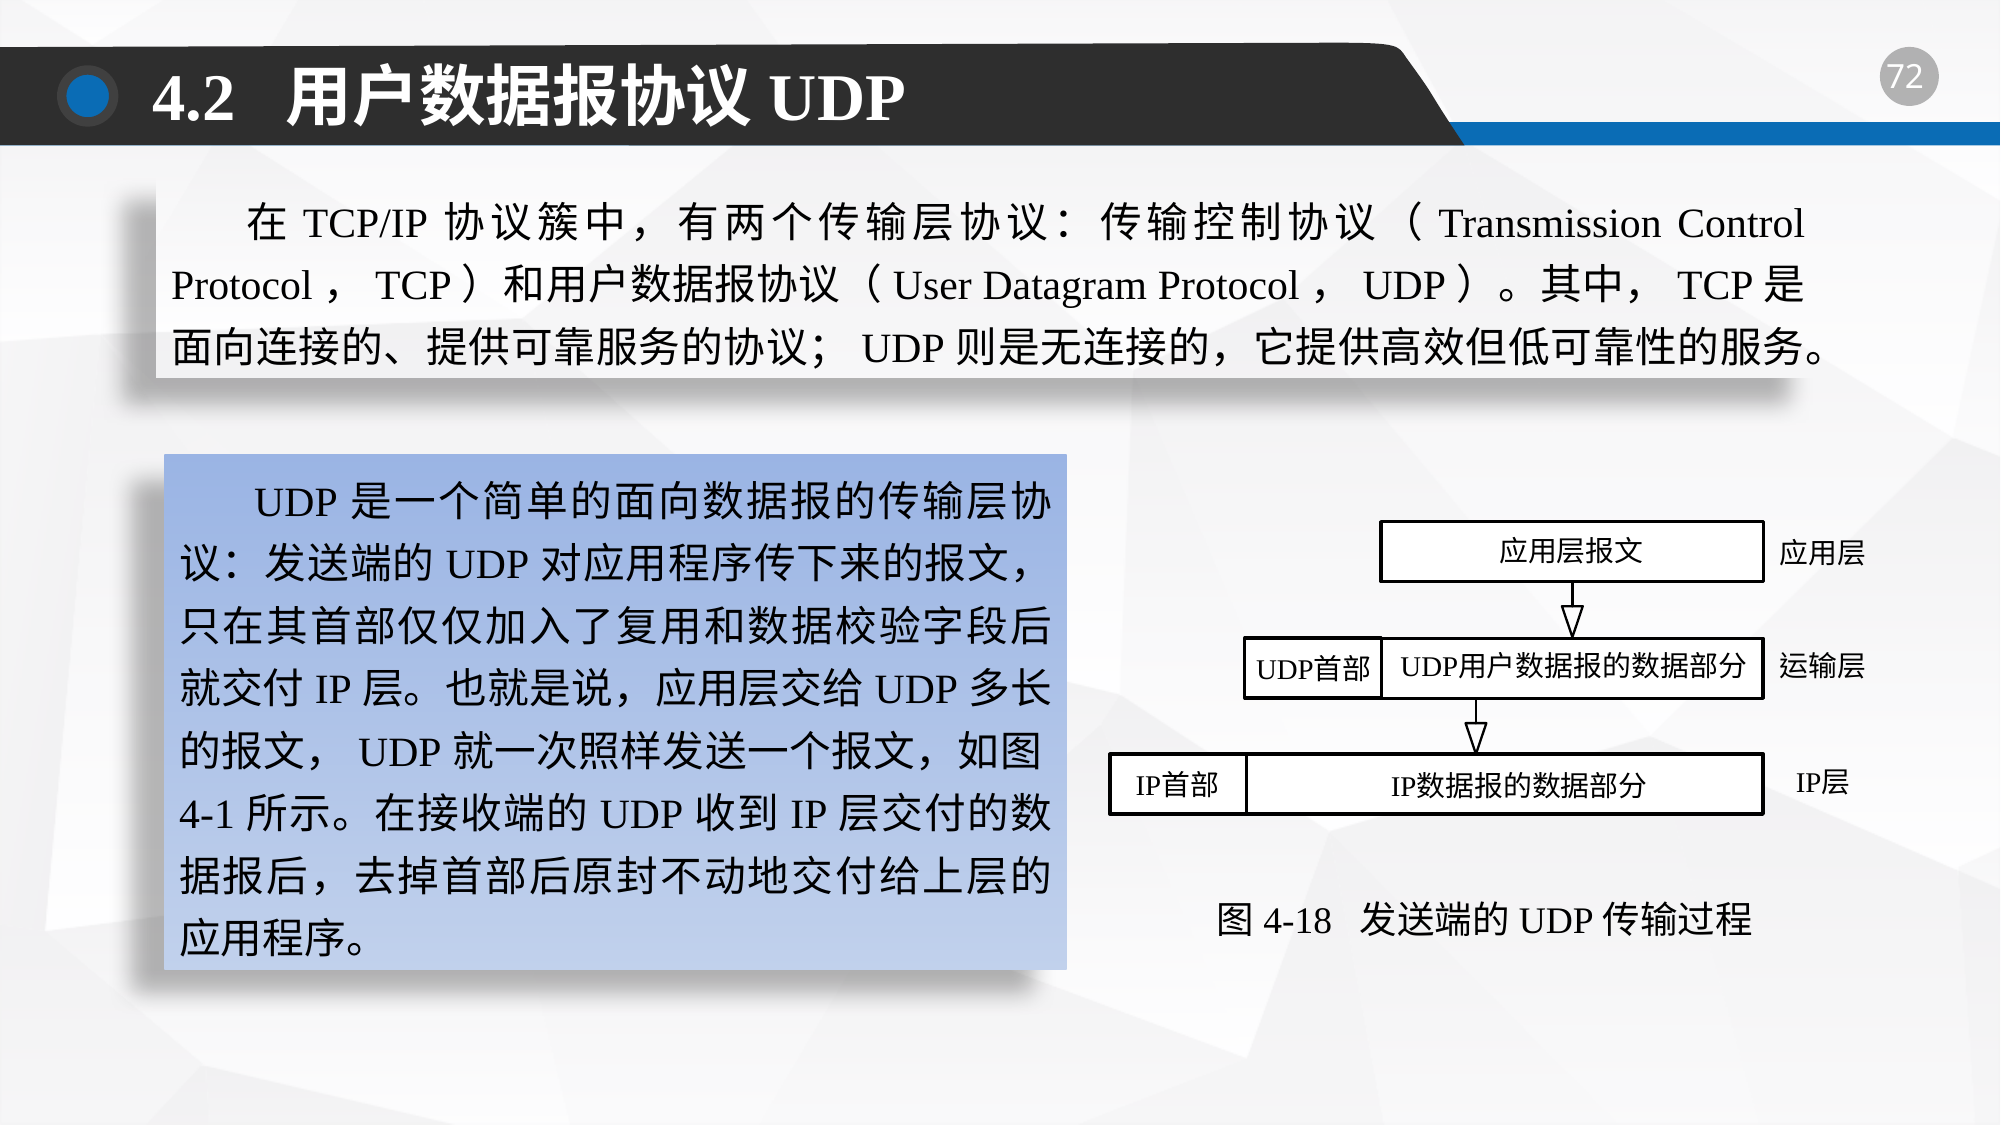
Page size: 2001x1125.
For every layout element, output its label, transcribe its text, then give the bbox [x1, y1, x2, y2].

text_box 在TCP/IP协议簇中，有两个传输层协议：传输控制协议（Transmission Control Protocol，TCP）和用户数据报协议（User Datagram Protocol，UDP）。其中，TCP是面向连接的、提供可靠服务的协议；UDP则是无连接的，它提供高效但低可靠性的服务。 [156, 175, 1821, 378]
picture [0, 0, 2001, 1125]
text_box 4.2 用户数据报协议UDP [137, 42, 1094, 156]
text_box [1098, 516, 1875, 950]
text_box UDP是一个简单的面向数据报的传输层协议：发送端的UDP对应用程序传下来的报文，只在其首部仅仅加入了复用和数据校验字段后就交付IP层。也就是说，应用层交给UDP多长的报文，UDP就一次照样发送一个报文，如图4-1所示。在接收端的UDP收到IP层交付的数据报后，去掉首部后原封不动地交付给上层的应用程序。 [164, 454, 1067, 970]
